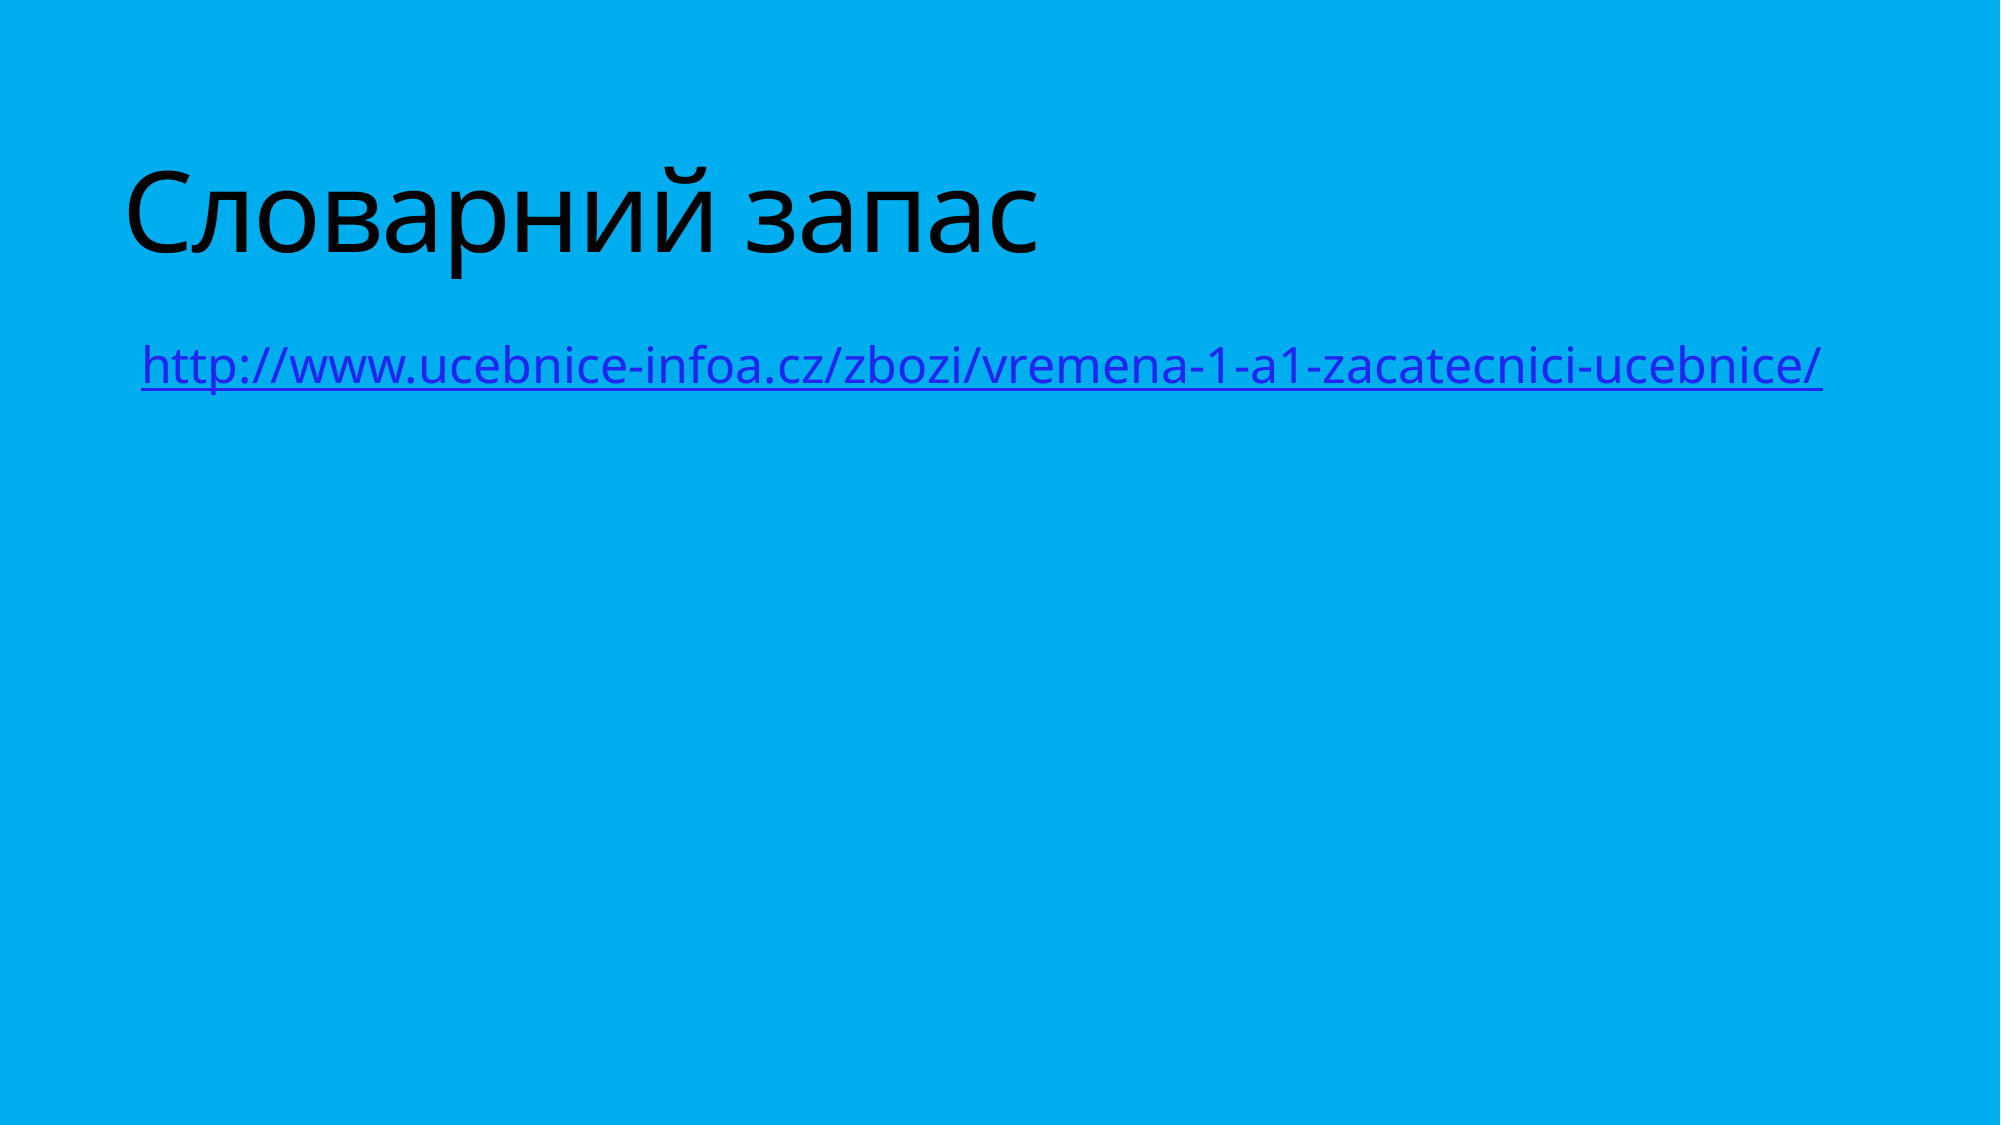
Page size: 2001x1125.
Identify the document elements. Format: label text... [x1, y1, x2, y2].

title Словарний запас [107, 81, 1875, 354]
list http://www.ucebnice-infoa.cz/zbozi/vremena-1-a1-zacatecnici-ucebnice/ [111, 329, 1876, 948]
